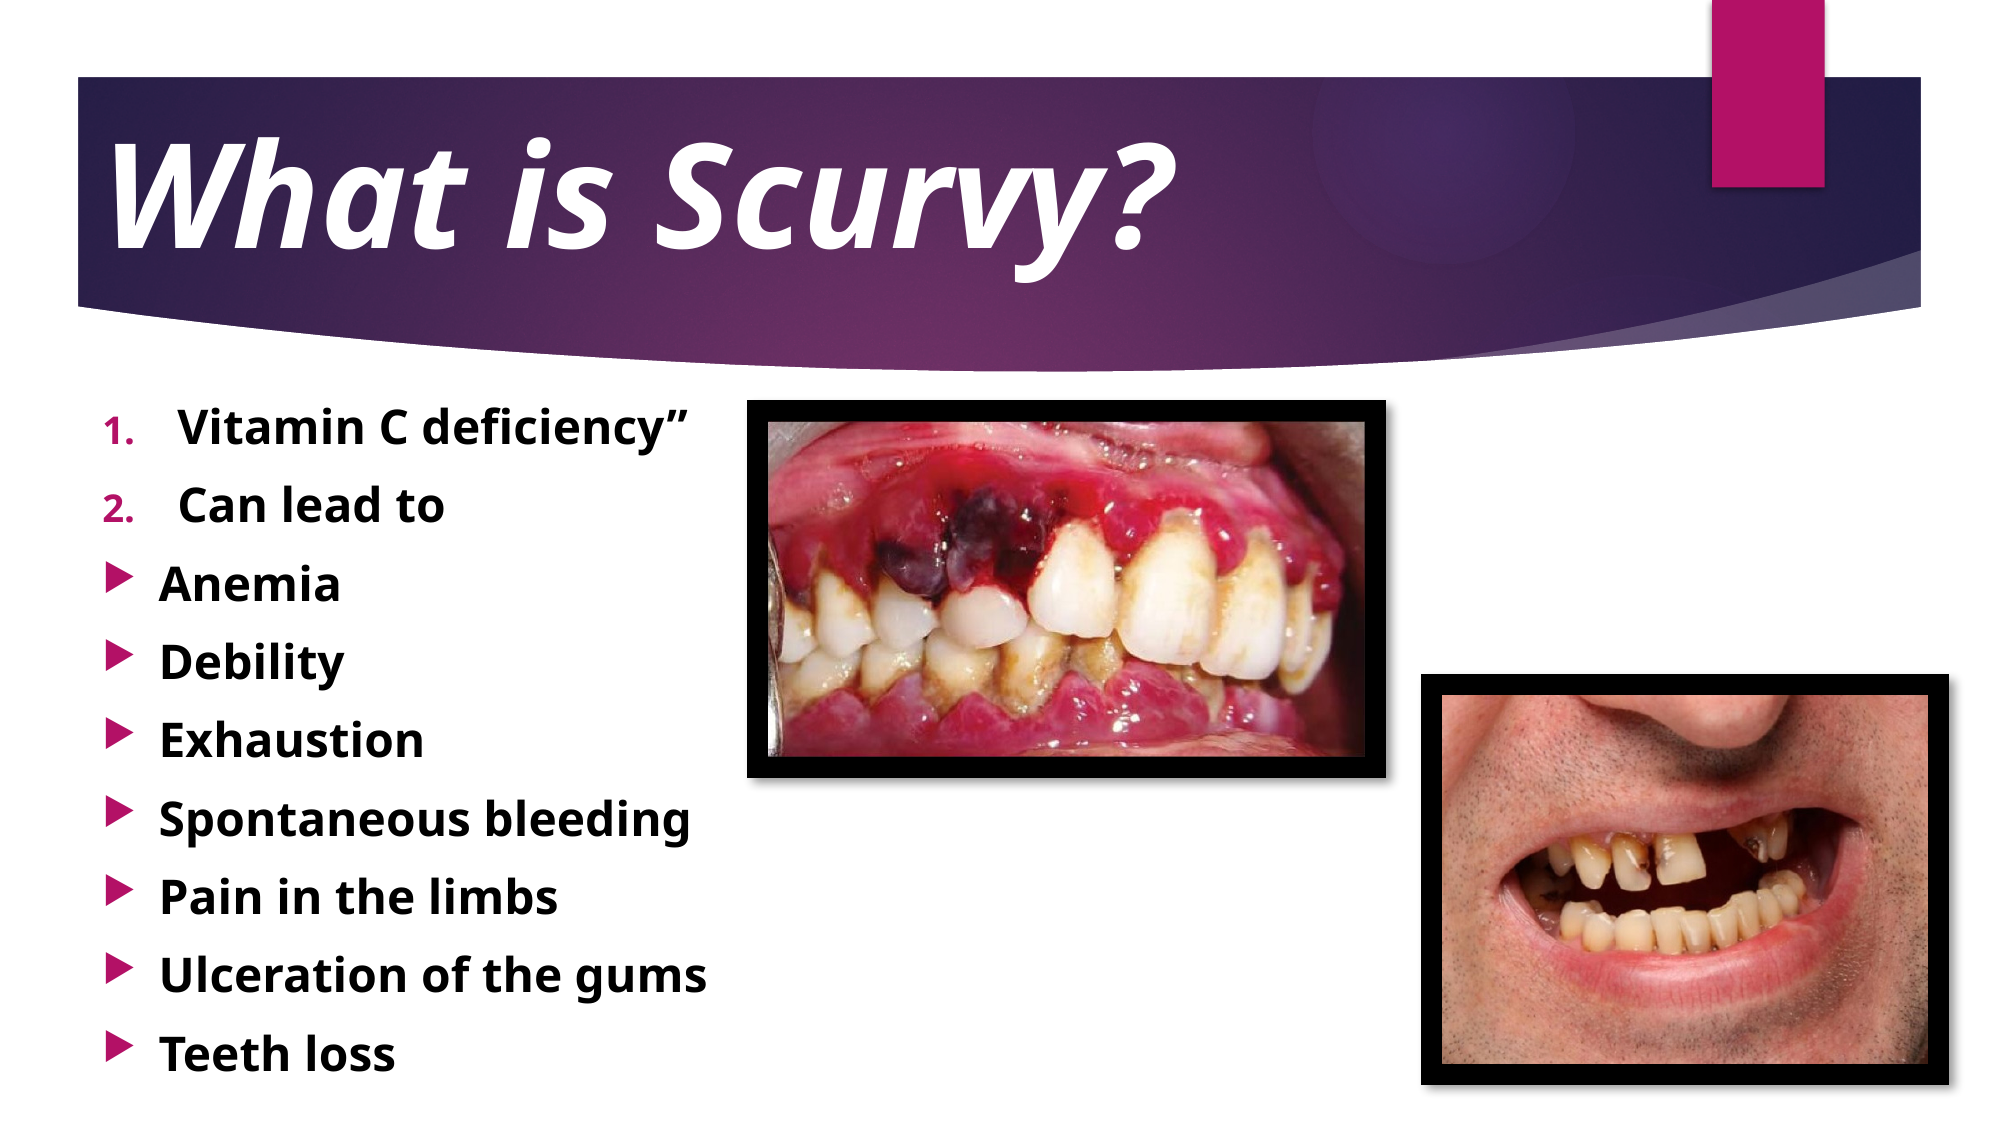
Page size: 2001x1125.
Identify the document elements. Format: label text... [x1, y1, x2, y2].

title What is Scurvy? [87, 177, 1525, 294]
picture [767, 420, 1366, 758]
list Vitamin C deficiency” Can lead to Anemia Debility Exhaustion Spontaneous bleeding Pain in the limbs Ulceration of the gums Teeth loss [87, 389, 1959, 1125]
picture [1441, 694, 1929, 1064]
